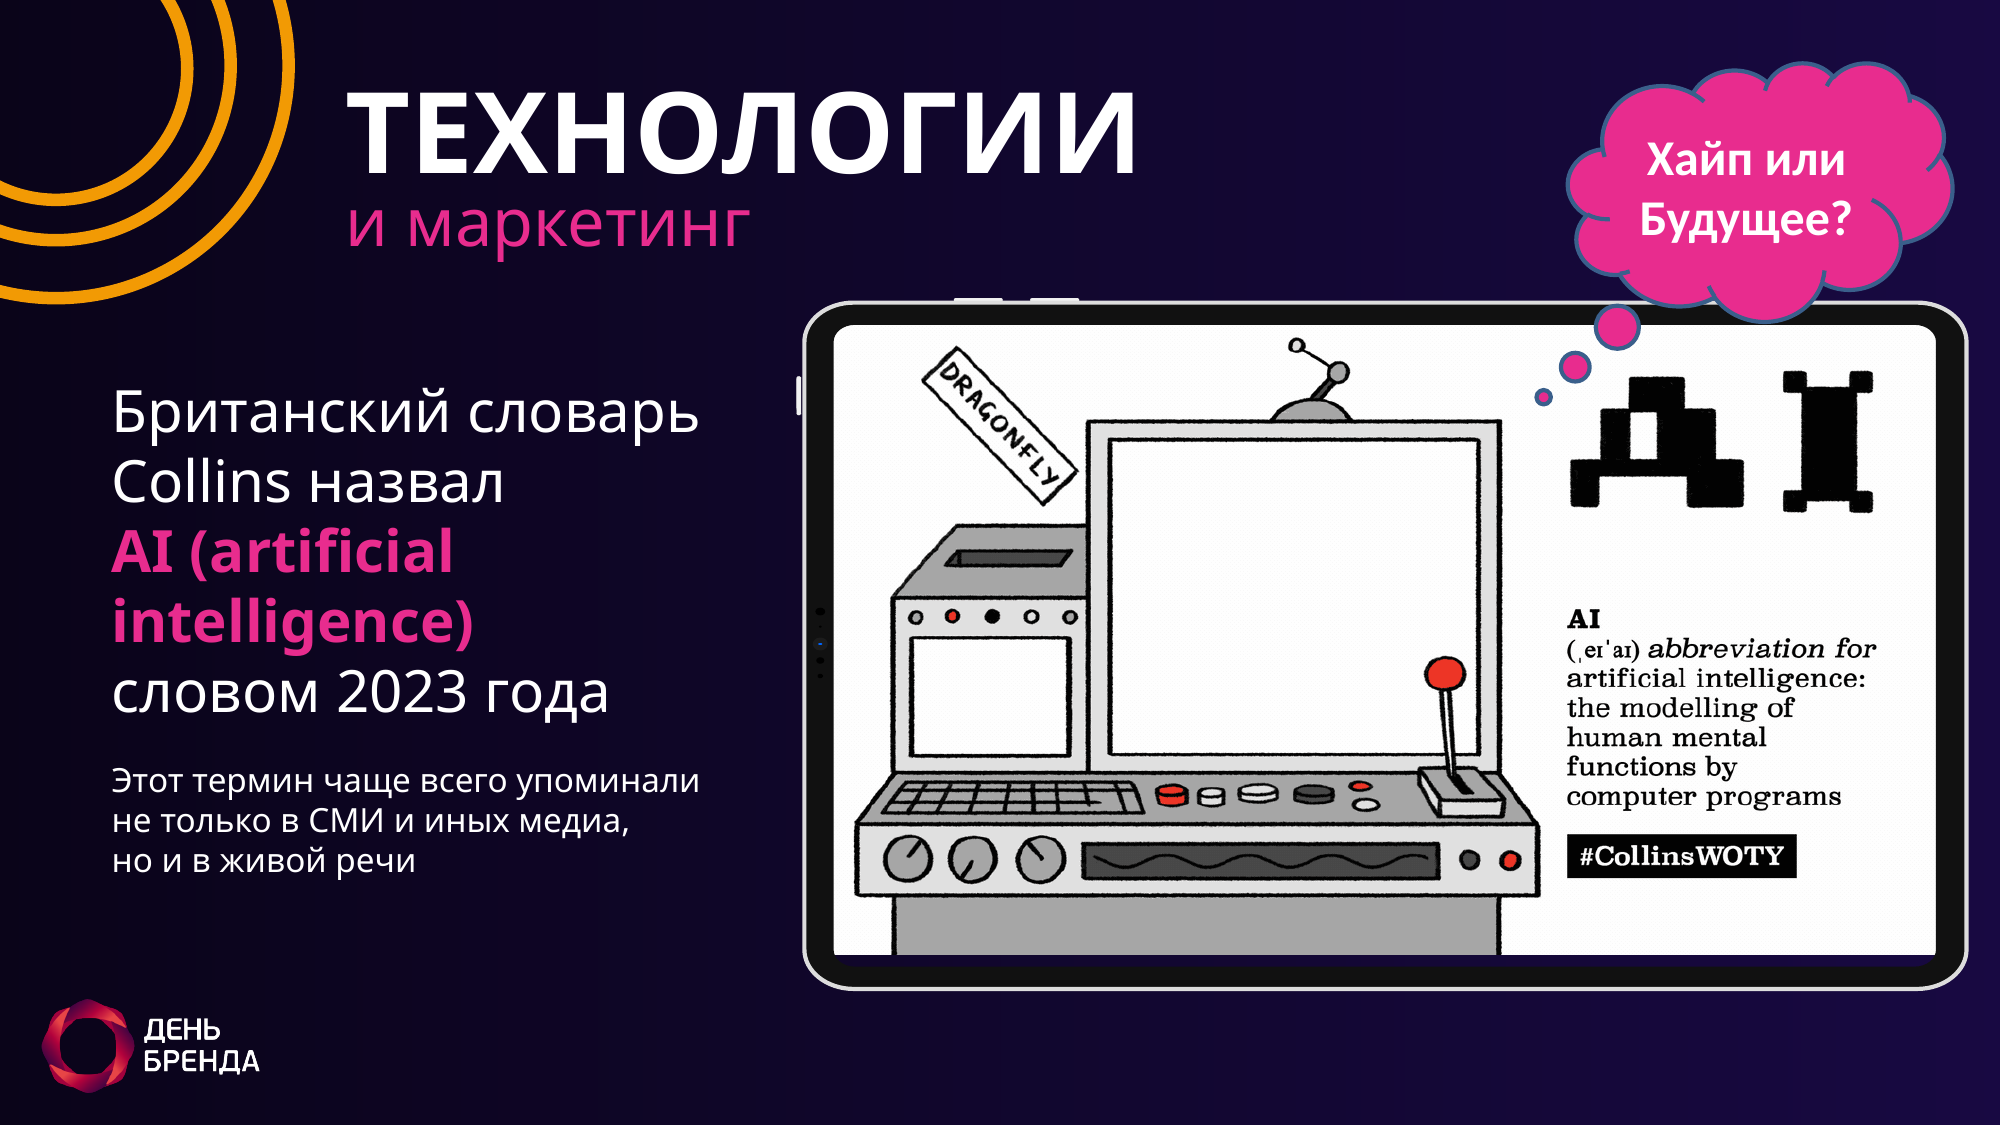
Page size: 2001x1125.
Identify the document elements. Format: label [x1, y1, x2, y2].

picture [0, 0, 2000, 1125]
text_box [1035, 58, 1728, 1125]
